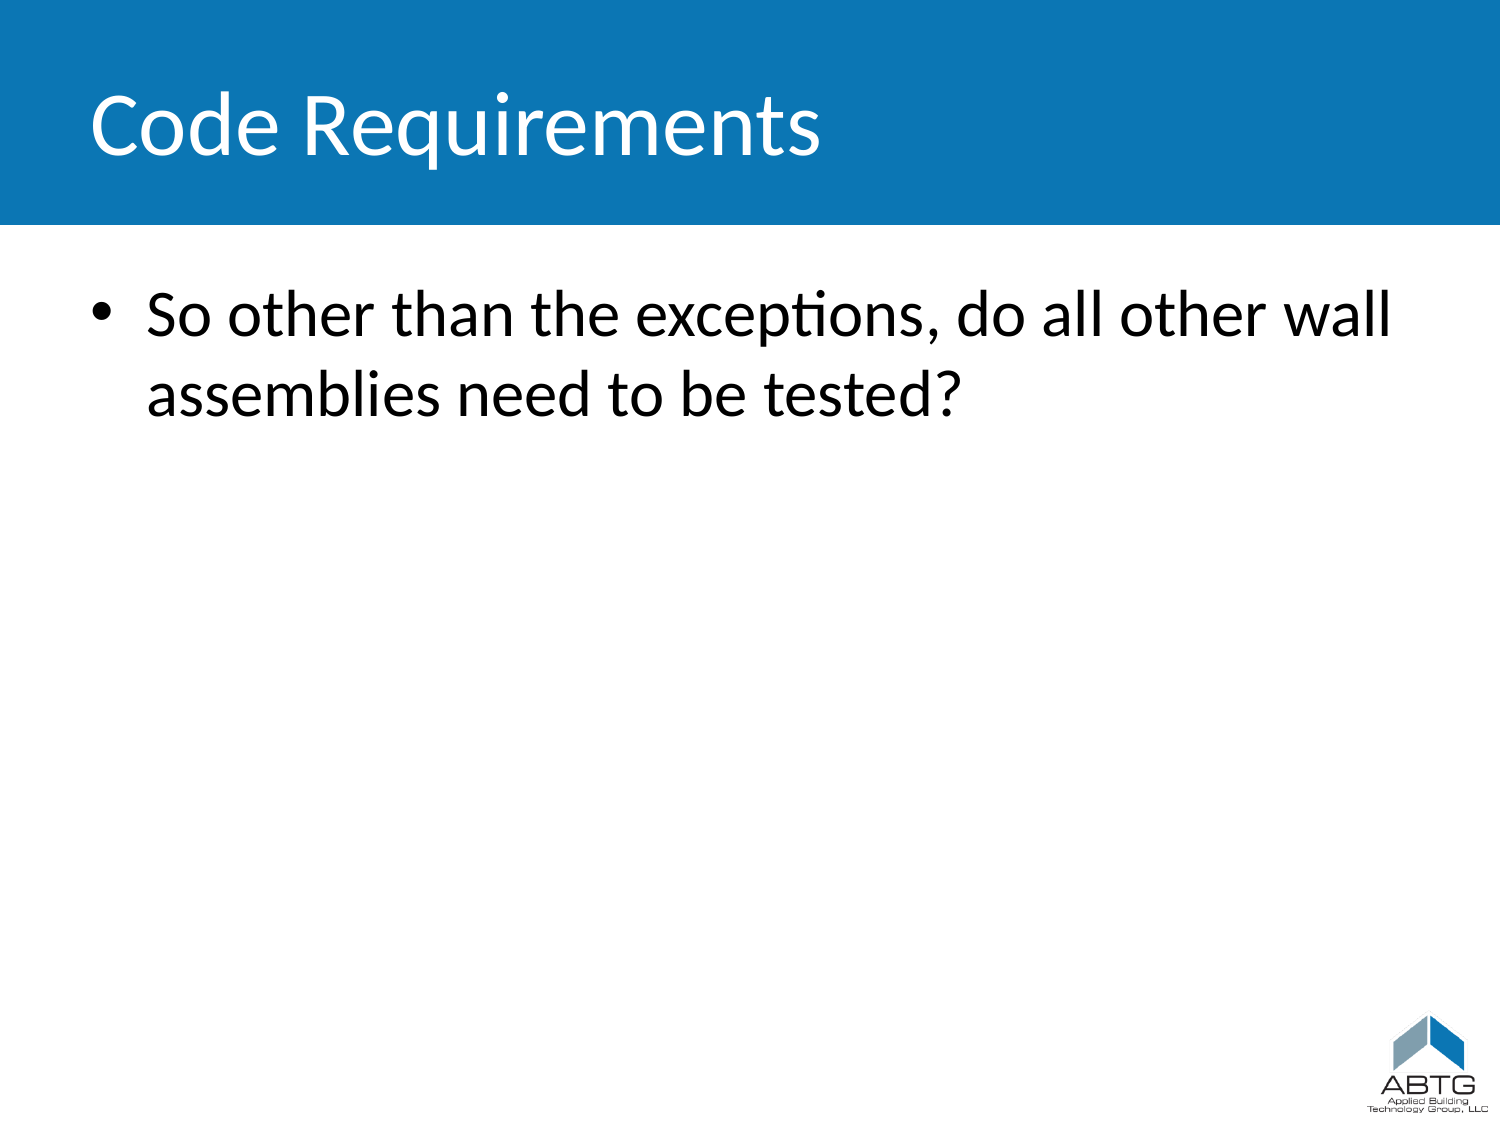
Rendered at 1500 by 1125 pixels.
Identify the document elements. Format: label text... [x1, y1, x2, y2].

picture [1367, 1010, 1488, 1113]
list So other than the exceptions, do all other wall assemblies need to be tested? [75, 262, 1425, 1005]
title Code Requirements [75, 24, 1425, 213]
